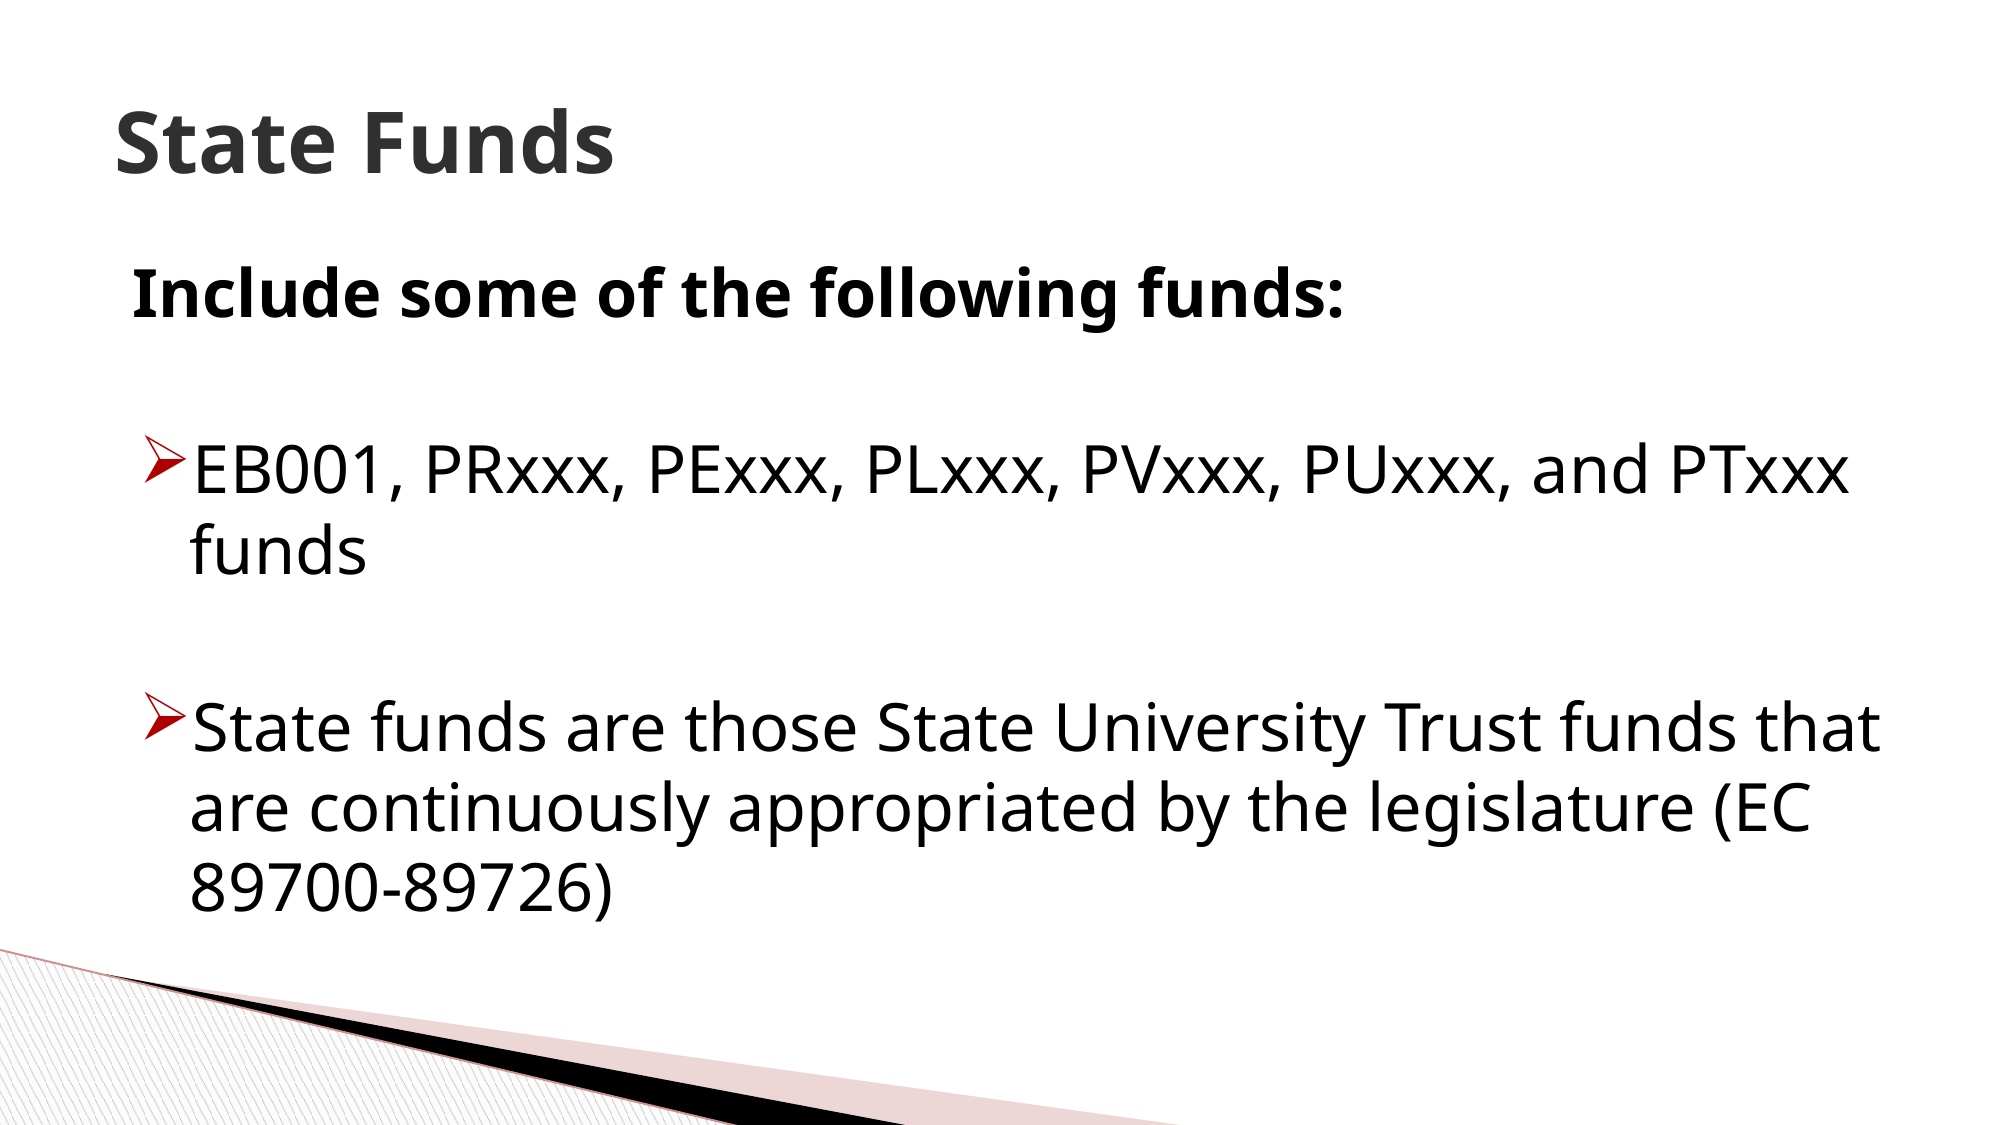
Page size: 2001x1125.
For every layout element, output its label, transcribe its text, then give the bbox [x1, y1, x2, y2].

list Include some of the following funds: EB001, PRxxx, PExxx, PLxxx, PVxxx, PUxxx, and PTxxx funds State funds are those State University Trust funds that are continuously appropriated by the legislature (EC 89700-89726) [99, 243, 1900, 986]
title State Funds [99, 45, 1900, 233]
